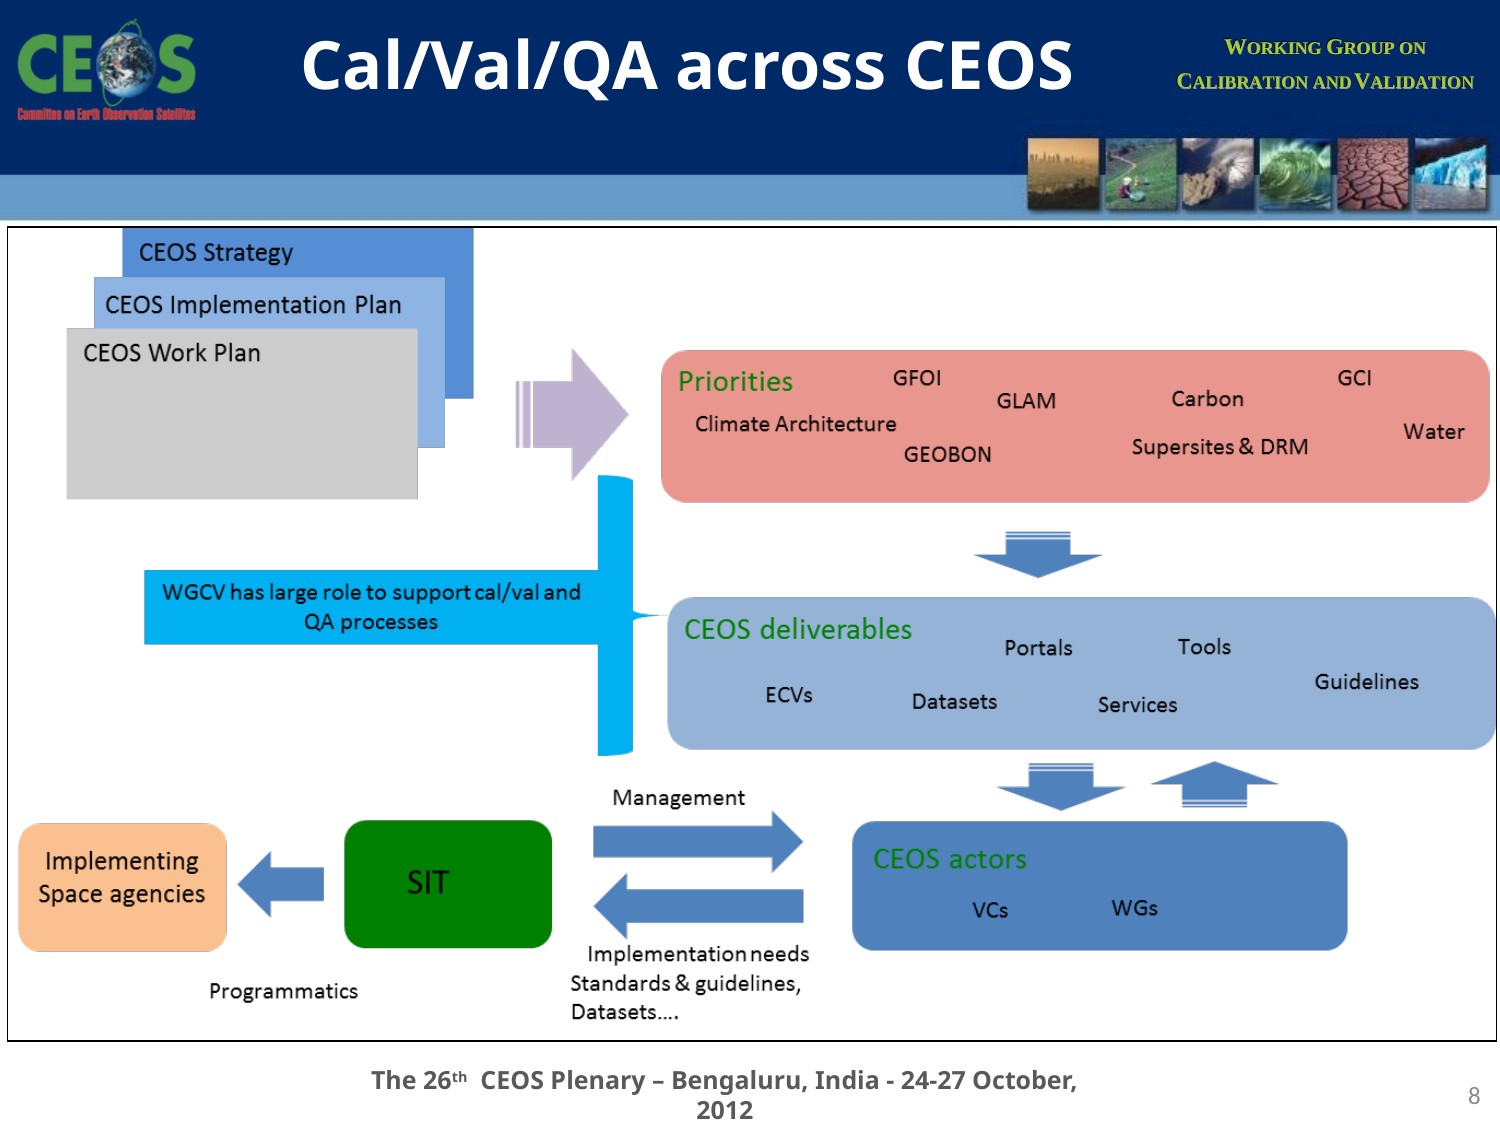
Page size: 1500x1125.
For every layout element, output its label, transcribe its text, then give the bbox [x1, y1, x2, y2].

picture [7, 227, 1497, 1041]
footer The 26th CEOS Plenary – Bengaluru, India - 24-27 October, 2012 [337, 1065, 1113, 1125]
text_box 8 [1145, 1064, 1496, 1125]
picture [0, 0, 1500, 226]
